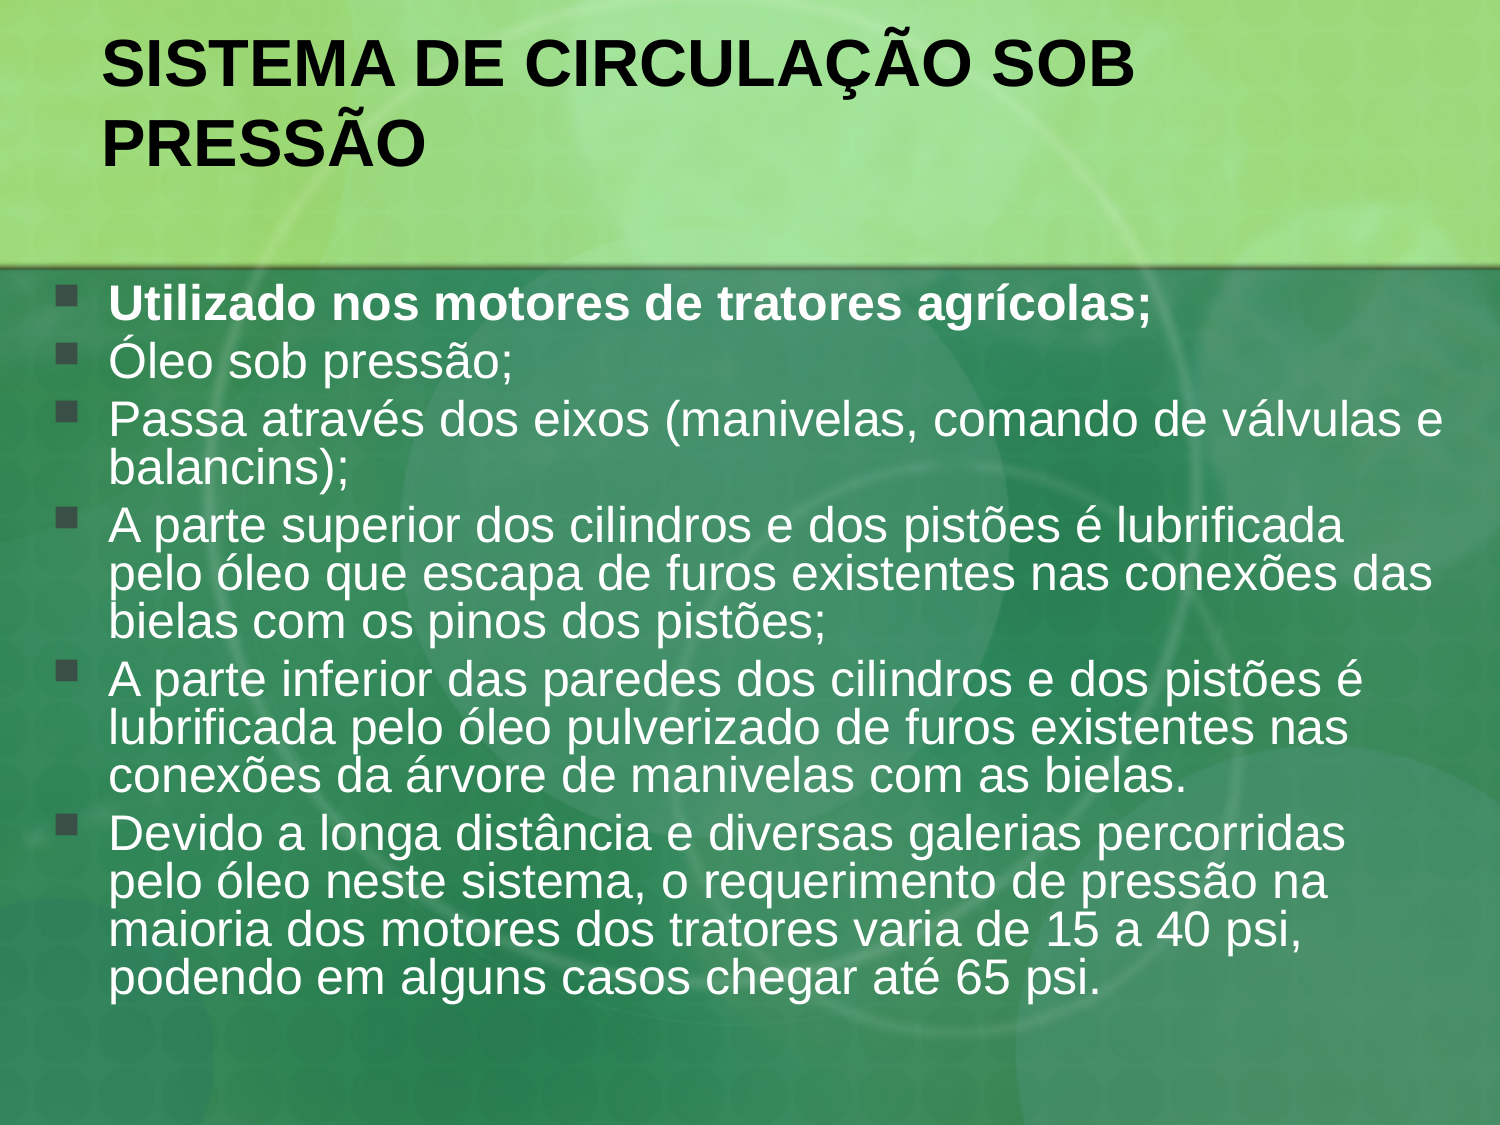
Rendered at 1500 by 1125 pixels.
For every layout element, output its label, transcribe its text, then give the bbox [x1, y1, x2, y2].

title SISTEMA DE CIRCULAÇÃO SOB PRESSÃO [85, 24, 1463, 175]
picture [0, 0, 1500, 1125]
list Utilizado nos motores de tratores agrícolas; Óleo sob pressão; Passa através dos eixos (manivelas, comando de válvulas e balancins); A parte superior dos cilindros e dos pistões é lubrificada pelo óleo que escapa de furos existentes nas conexões das bielas com os pinos dos pistões; A parte inferior das paredes dos cilindros e dos pistões é lubrificada pelo óleo pulverizado de furos existentes nas conexões da árvore de manivelas com as bielas. Devido a longa distância e diversas galerias percorridas pelo óleo neste sistema, o requerimento de pressão na maioria dos motores dos tratores varia de 15 a 40 psi, podendo em alguns casos chegar até 65 psi. [37, 274, 1463, 1036]
